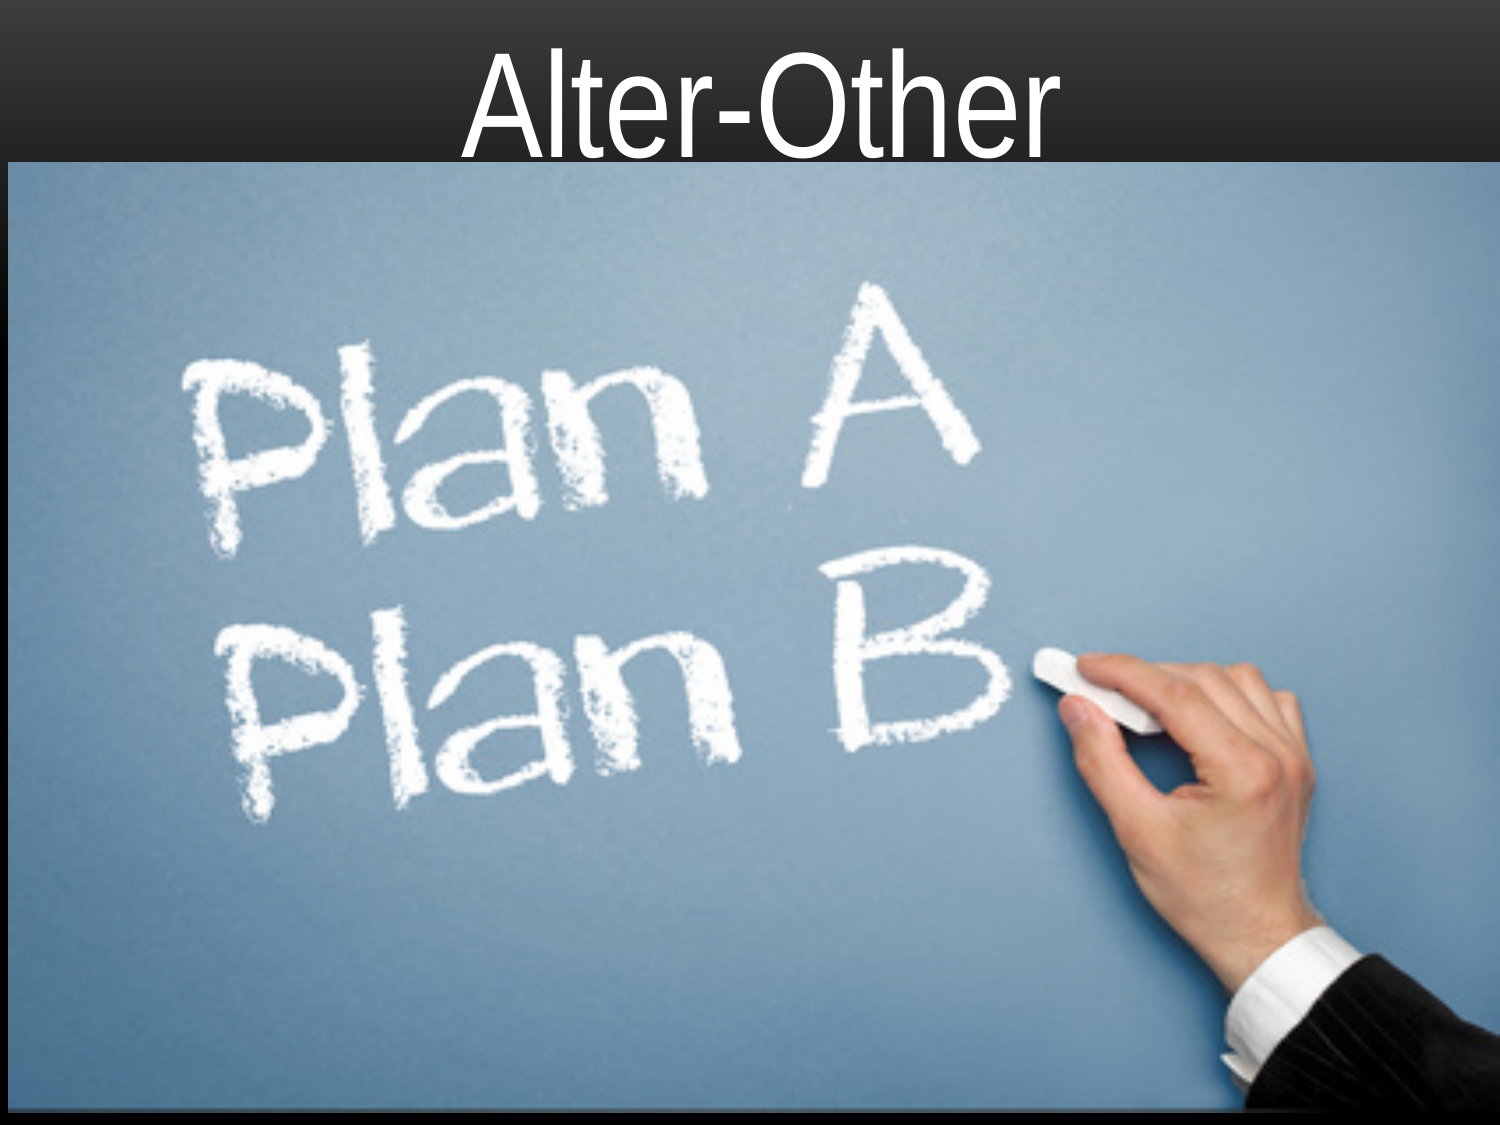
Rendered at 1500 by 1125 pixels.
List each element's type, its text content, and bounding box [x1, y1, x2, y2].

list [8, 162, 1500, 1113]
picture [0, 0, 1500, 1125]
text_box Alter-Other [24, 0, 1500, 162]
